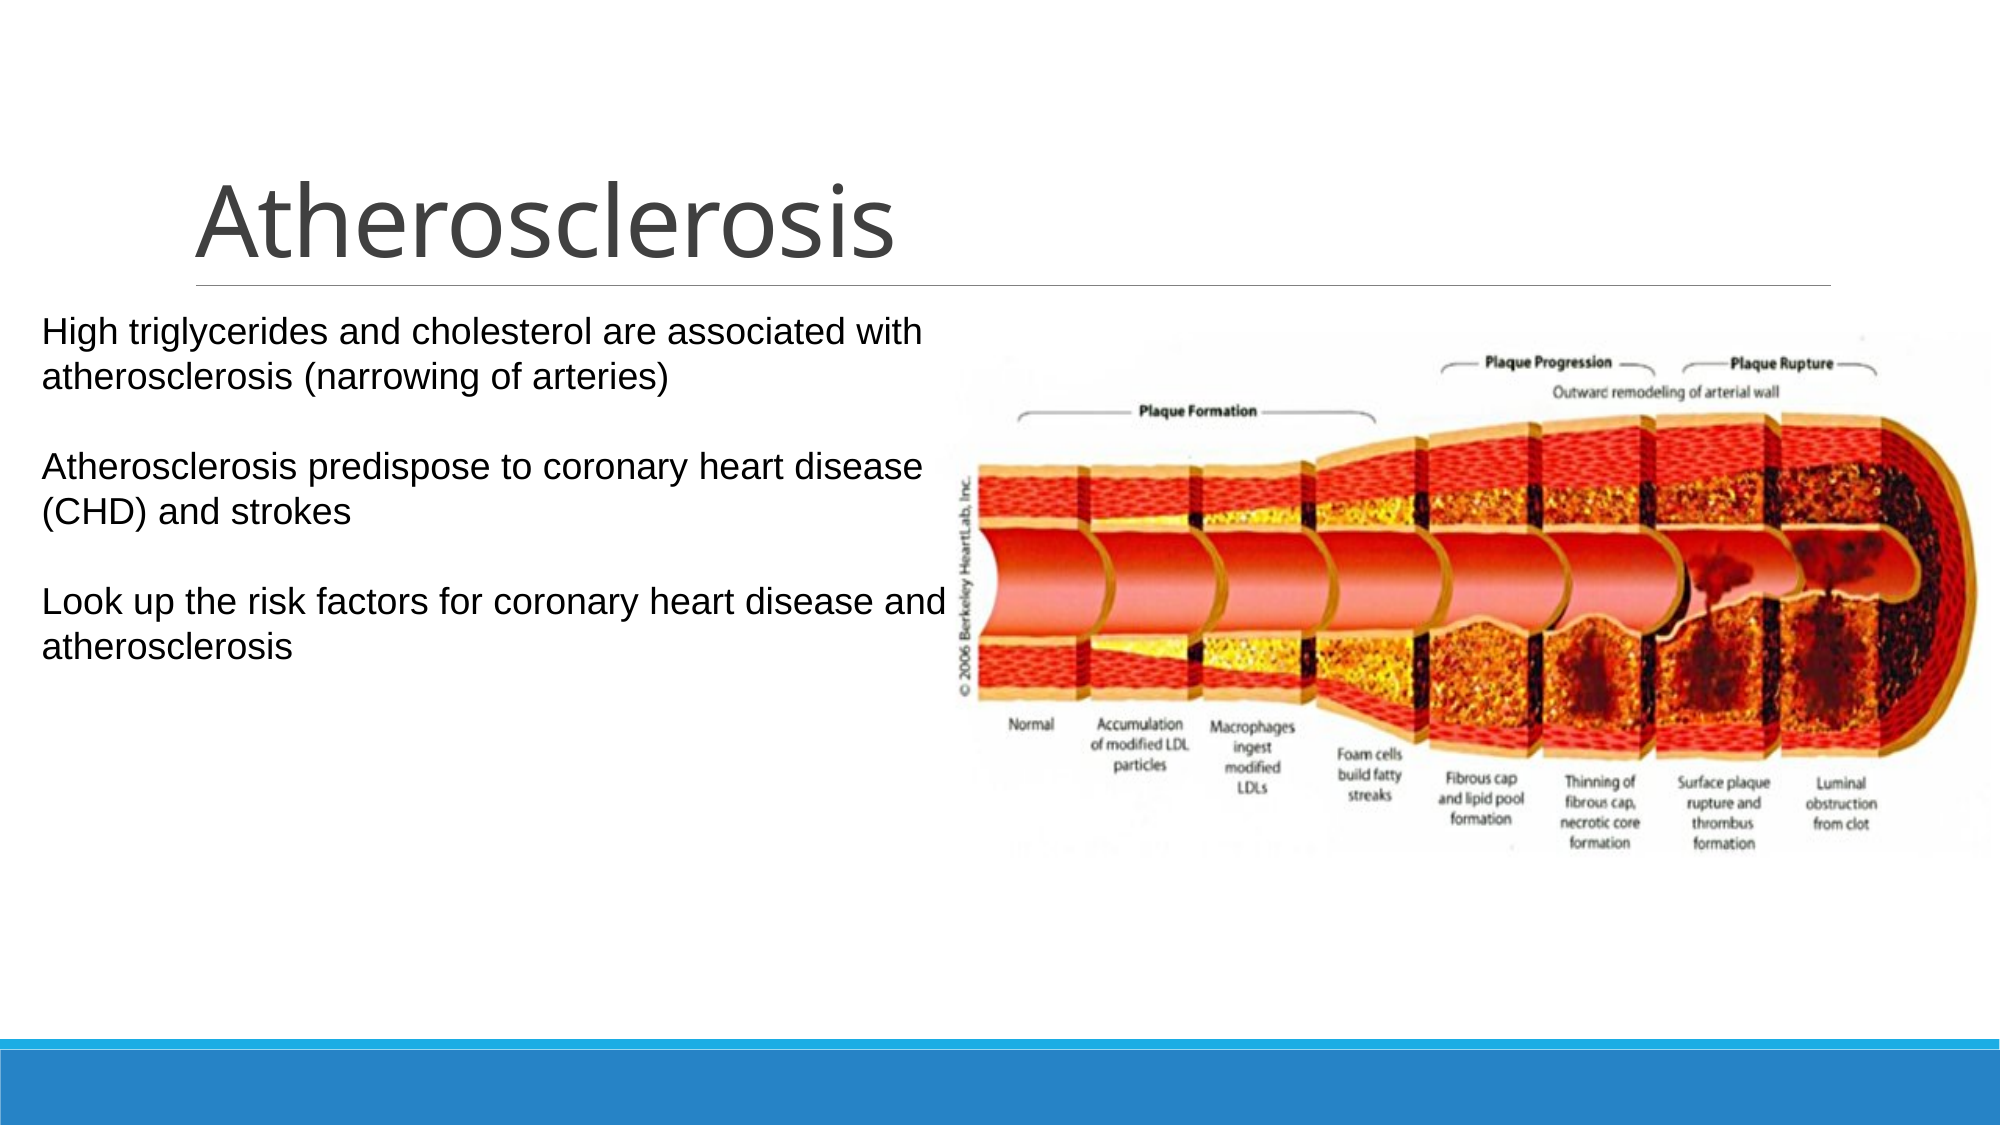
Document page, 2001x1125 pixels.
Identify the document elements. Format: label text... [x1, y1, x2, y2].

text_box High triglycerides and cholesterol are associated with atherosclerosis (narrowing of arteries) Atherosclerosis predispose to coronary heart disease (CHD) and strokes Look up the risk factors for coronary heart disease and atherosclerosis [26, 299, 1028, 990]
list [920, 331, 1991, 895]
title Atherosclerosis [180, 47, 1830, 285]
